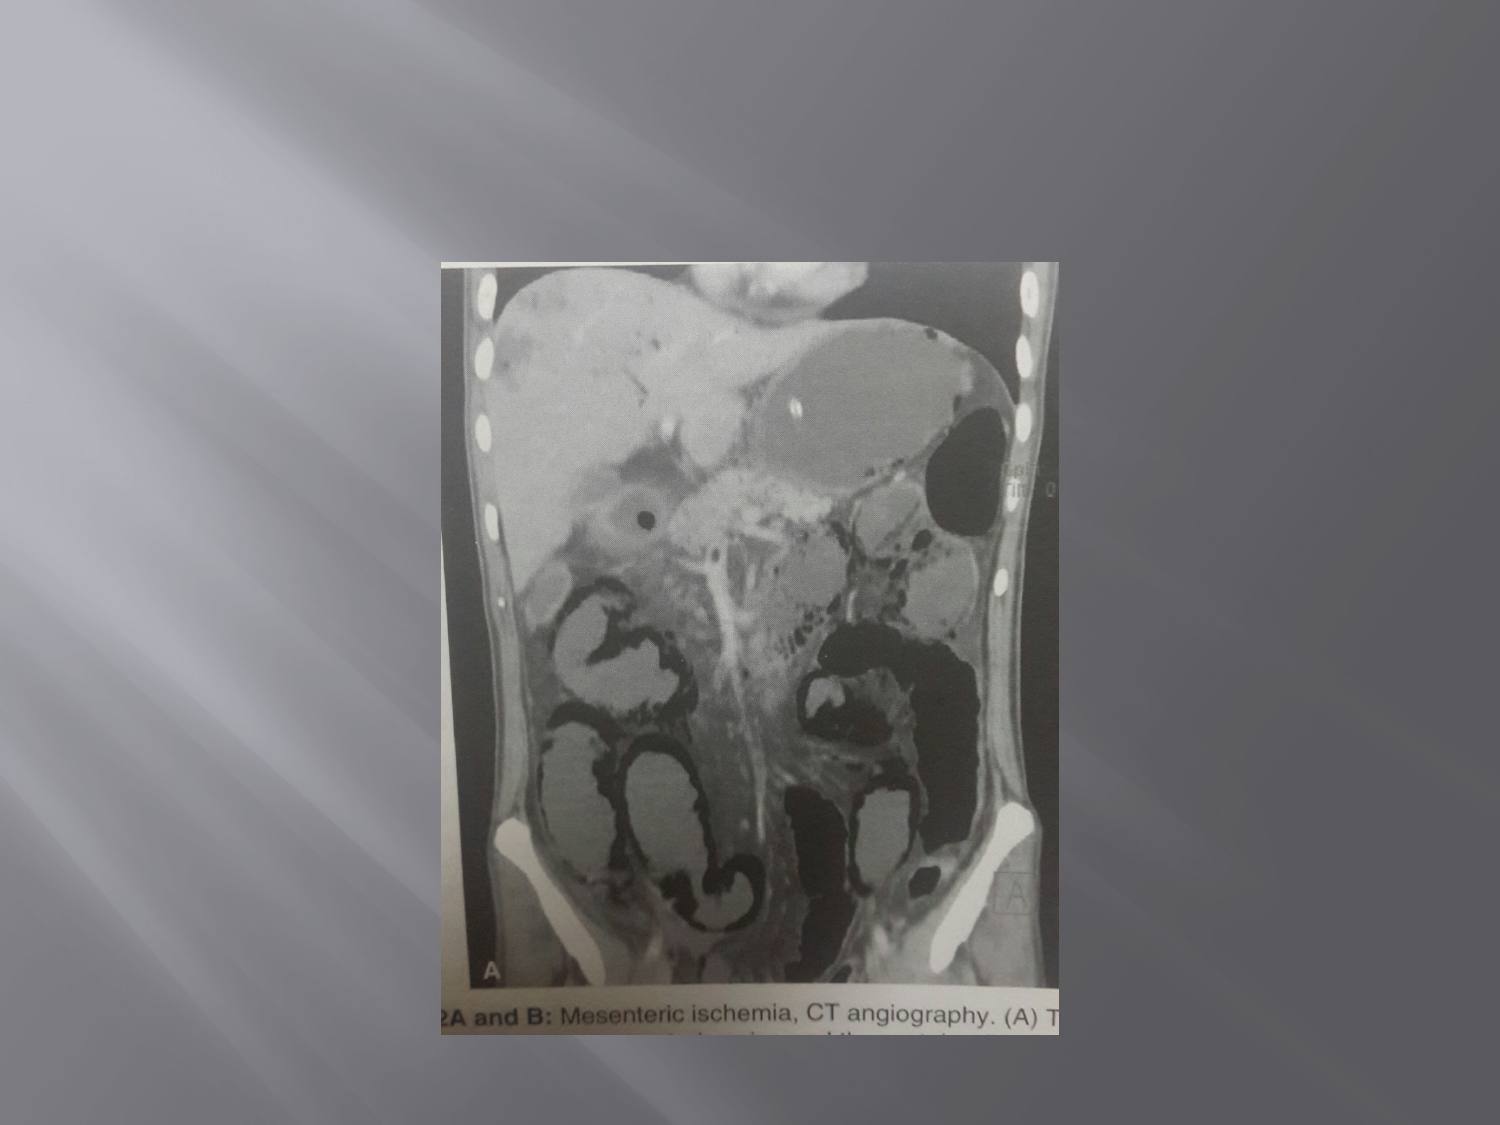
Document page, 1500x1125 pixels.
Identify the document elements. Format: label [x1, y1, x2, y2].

list [441, 262, 1059, 1036]
title [75, 45, 1425, 233]
